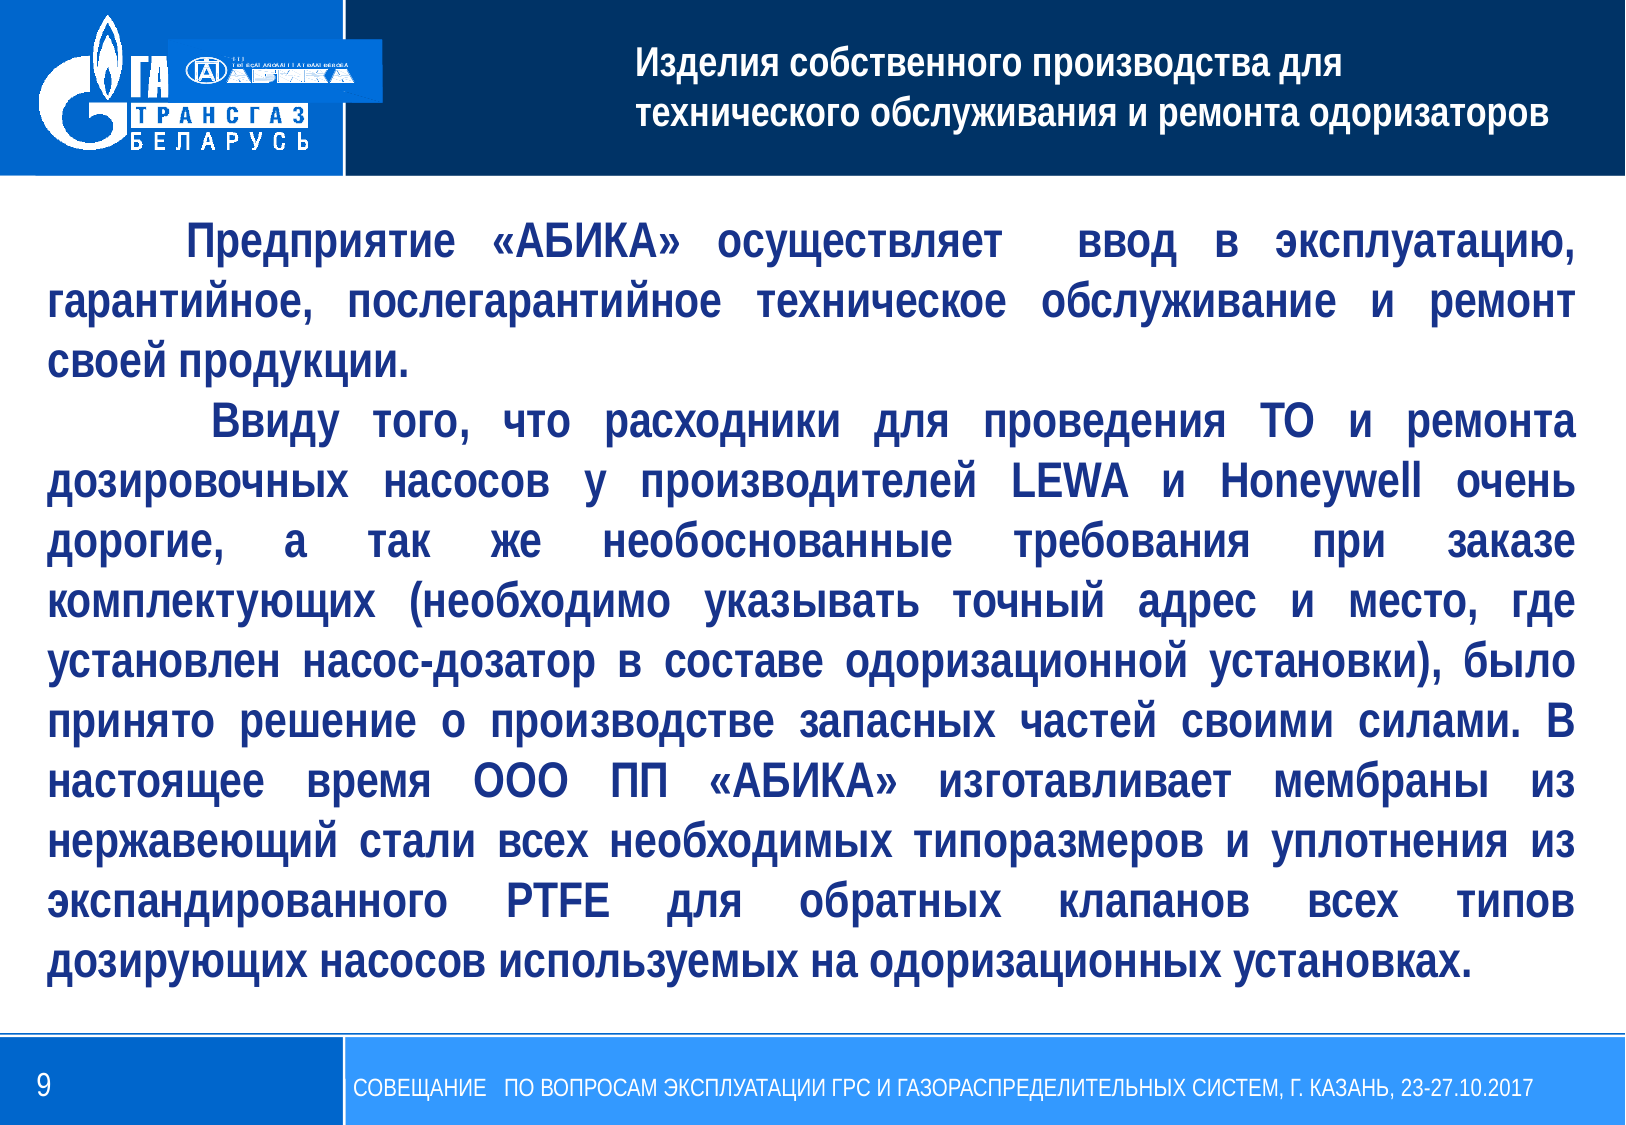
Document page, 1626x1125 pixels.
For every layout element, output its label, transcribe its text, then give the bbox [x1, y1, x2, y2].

text_box Изделия собственного производства для технического обслуживания и ремонта одоризаторов [620, 27, 1592, 143]
slide_number 9 [36, 1043, 301, 1123]
footer СОВЕЩАНИЕ ПО ВОПРОСАМ ЭКСПЛУАТАЦИИ ГРС И ГАЗОРАСПРЕДЕЛИТЕЛЬНЫХ СИСТЕМ, Г. КАЗАНЬ, 23-27.10.2017 [352, 1046, 1607, 1125]
picture [39, 5, 308, 188]
text_box Предприятие «АБИКА» осуществляет ввод в эксплуатацию, гарантийное, послегарантийное техническое обслуживание и ремонт своей продукции. Ввиду того, что расходники для проведения ТО и ремонта дозировочных насосов у производителей LEWA и Honeywell очень дорогие, а так же необоснованные требования при заказе комплектующих (необходимо указывать точный адрес и место, где установлен насос-дозатор в составе одоризационной установки), было принято решение о производстве запасных частей своими силами. В настоящее время ООО ПП «АБИКА» изготавливает мембраны из нержавеющий стали всех необходимых типоразмеров и уплотнения из экспандированного PTFE для обратных клапанов всех типов дозирующих насосов используемых на одоризационных установках. [32, 200, 1592, 996]
